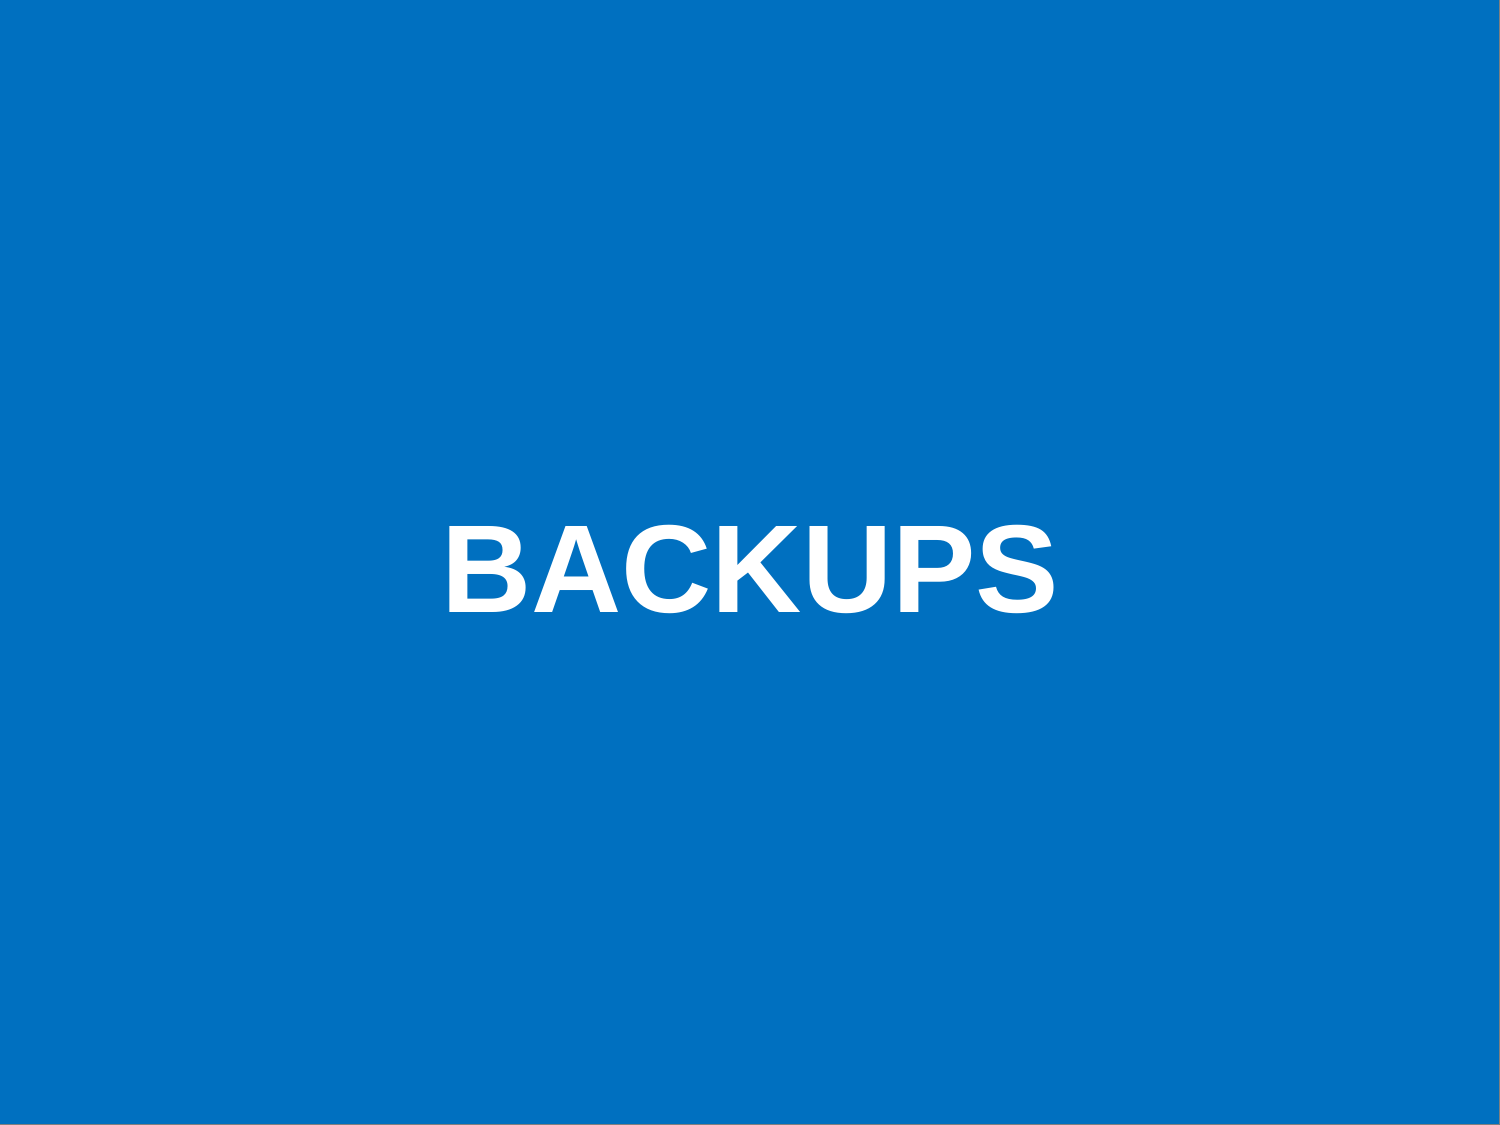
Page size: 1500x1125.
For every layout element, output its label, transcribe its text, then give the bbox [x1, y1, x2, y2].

text_box BACKUPS [0, 0, 1500, 1125]
